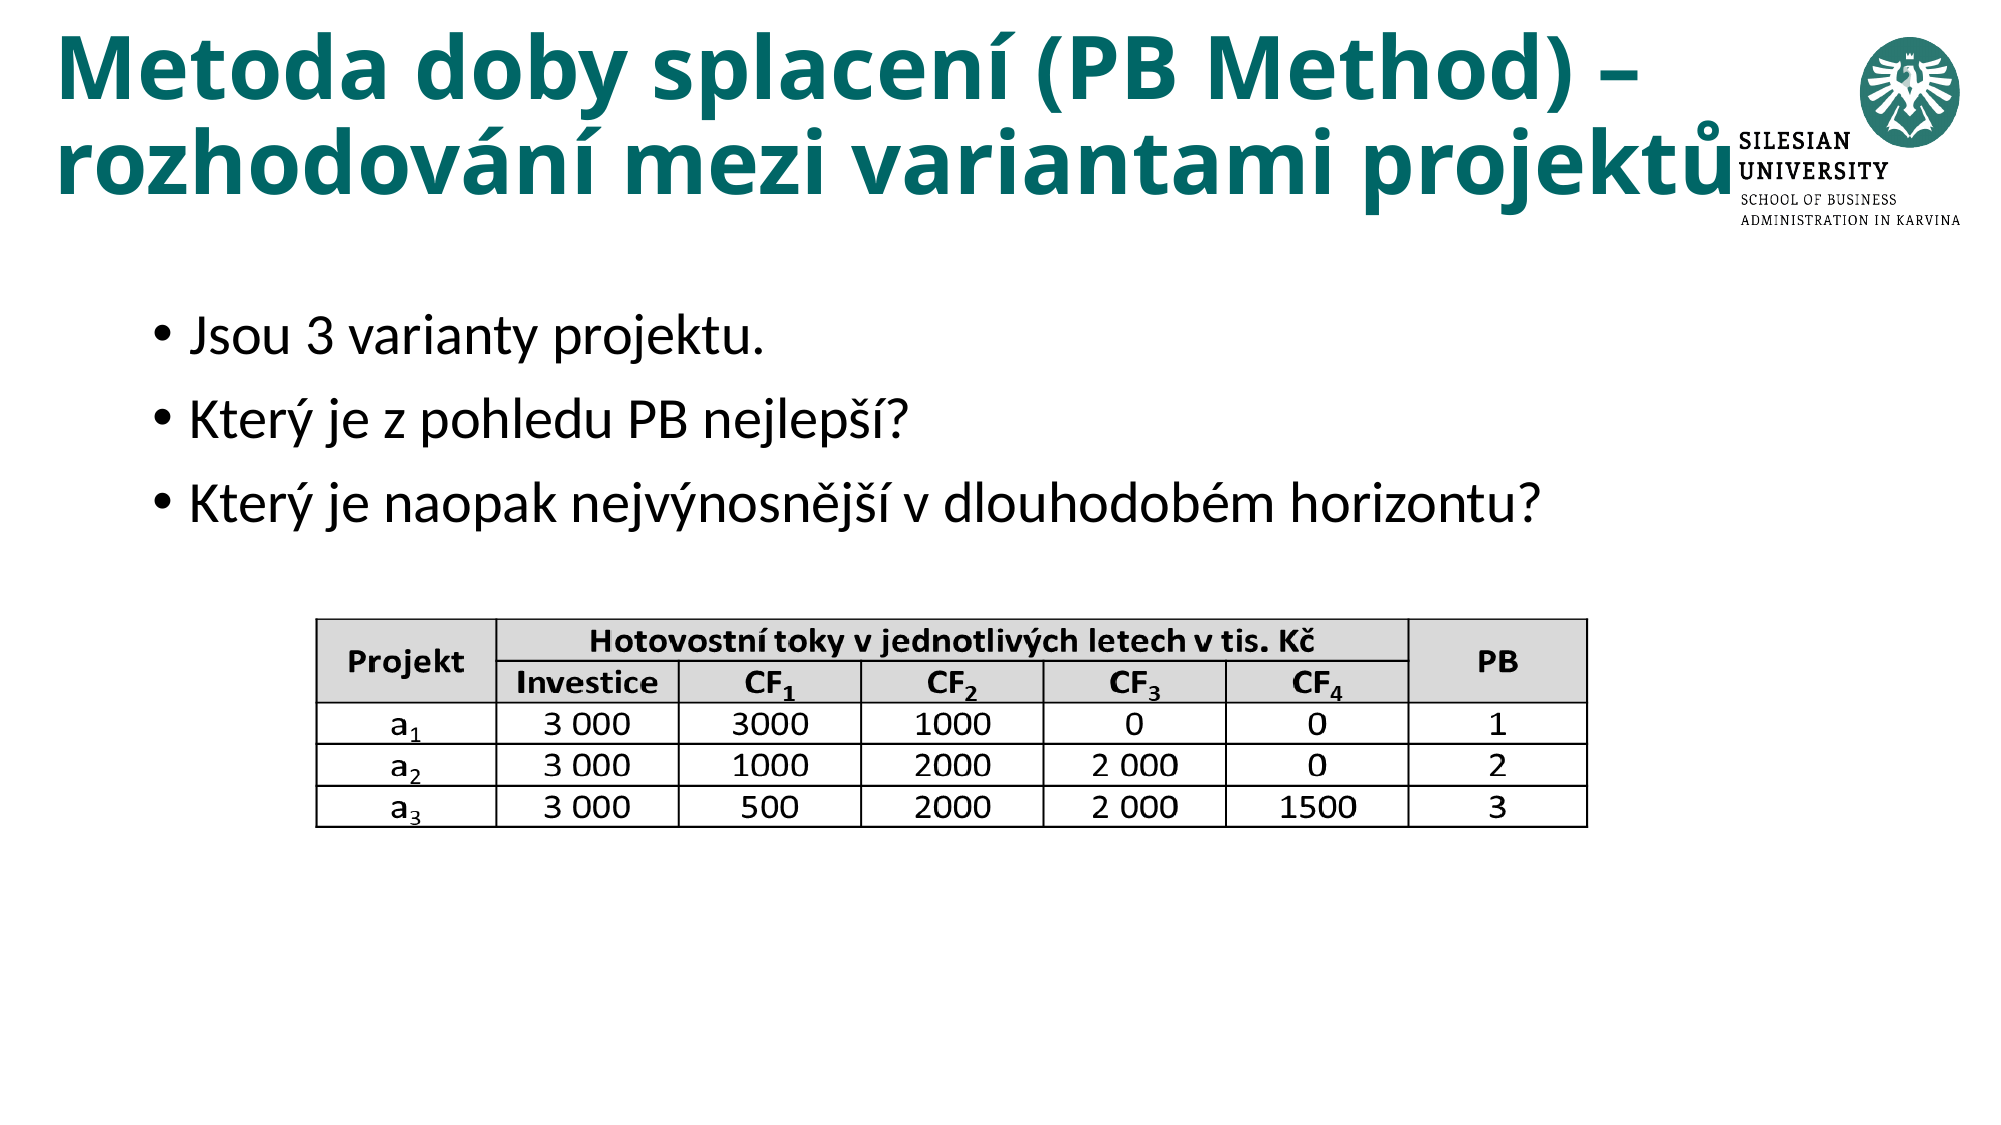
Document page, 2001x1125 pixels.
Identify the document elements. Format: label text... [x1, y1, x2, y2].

picture [315, 607, 1591, 848]
list Jsou 3 varianty projektu. Který je z pohledu PB nejlepší? Který je naopak nejvýnosnější v dlouhodobém horizontu? [137, 296, 1863, 1011]
picture [1739, 37, 1960, 225]
title Metoda doby splacení (PB Method) – rozhodování mezi variantami projektů [40, 10, 1777, 228]
